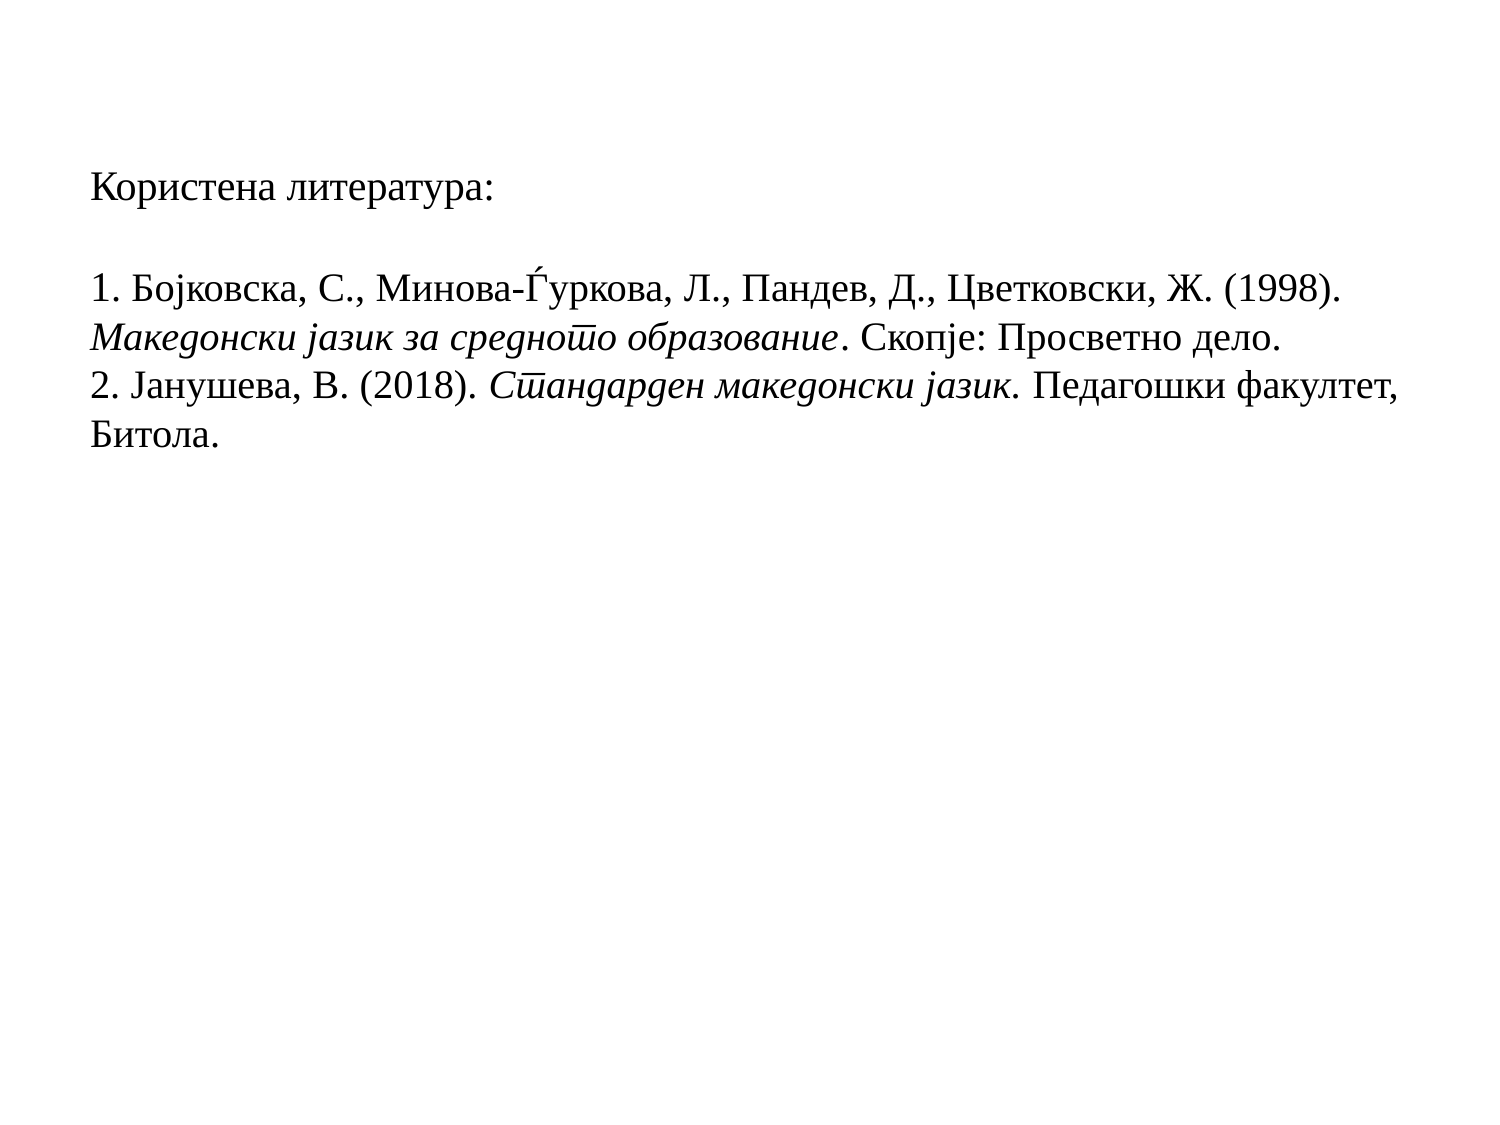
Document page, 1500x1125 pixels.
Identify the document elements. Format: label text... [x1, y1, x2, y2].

title Користена литература: 1. Бојковска, С., Минова-Ѓуркова, Л., Пандев, Д., Цветковски, Ж. (1998). Македонски јазик за средното образование. Скопје: Просветно дело. 2. Јанушева, В. (2018). Стандарден македонски јазик. Педагошки факултет, Битола. [75, 45, 1425, 1020]
